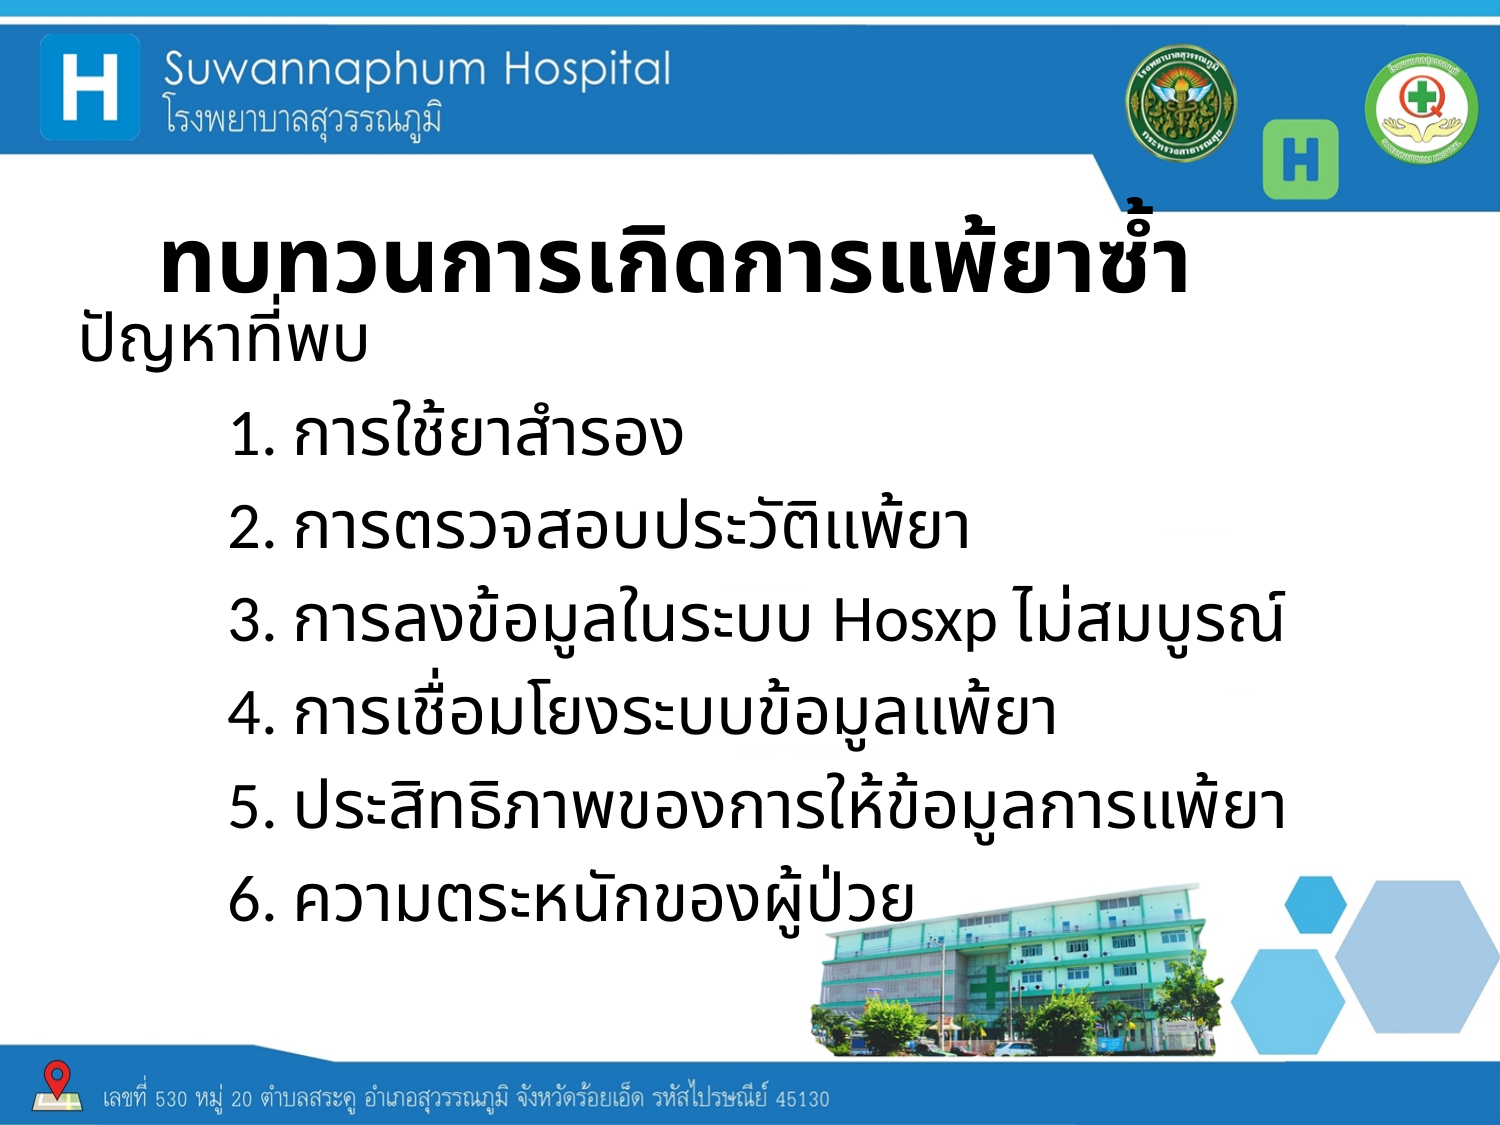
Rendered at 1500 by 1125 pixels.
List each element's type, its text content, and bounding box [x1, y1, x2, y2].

title ทบทวนการเกิดการแพ้ยาซ้ำ [0, 162, 1350, 350]
list ปัญหาที่พบ 1. การใช้ยาสำรอง 2. การตรวจสอบประวัติแพ้ยา 3. การลงข้อมูลในระบบ Hosxp ไม่สมบูรณ์ 4. การเชื่อมโยงระบบข้อมูลแพ้ยา 5. ประสิทธิภาพของการให้ข้อมูลการแพ้ยา 6. ความตระหนักของผู้ป่วย [62, 287, 1413, 1030]
picture [0, 0, 1500, 1125]
